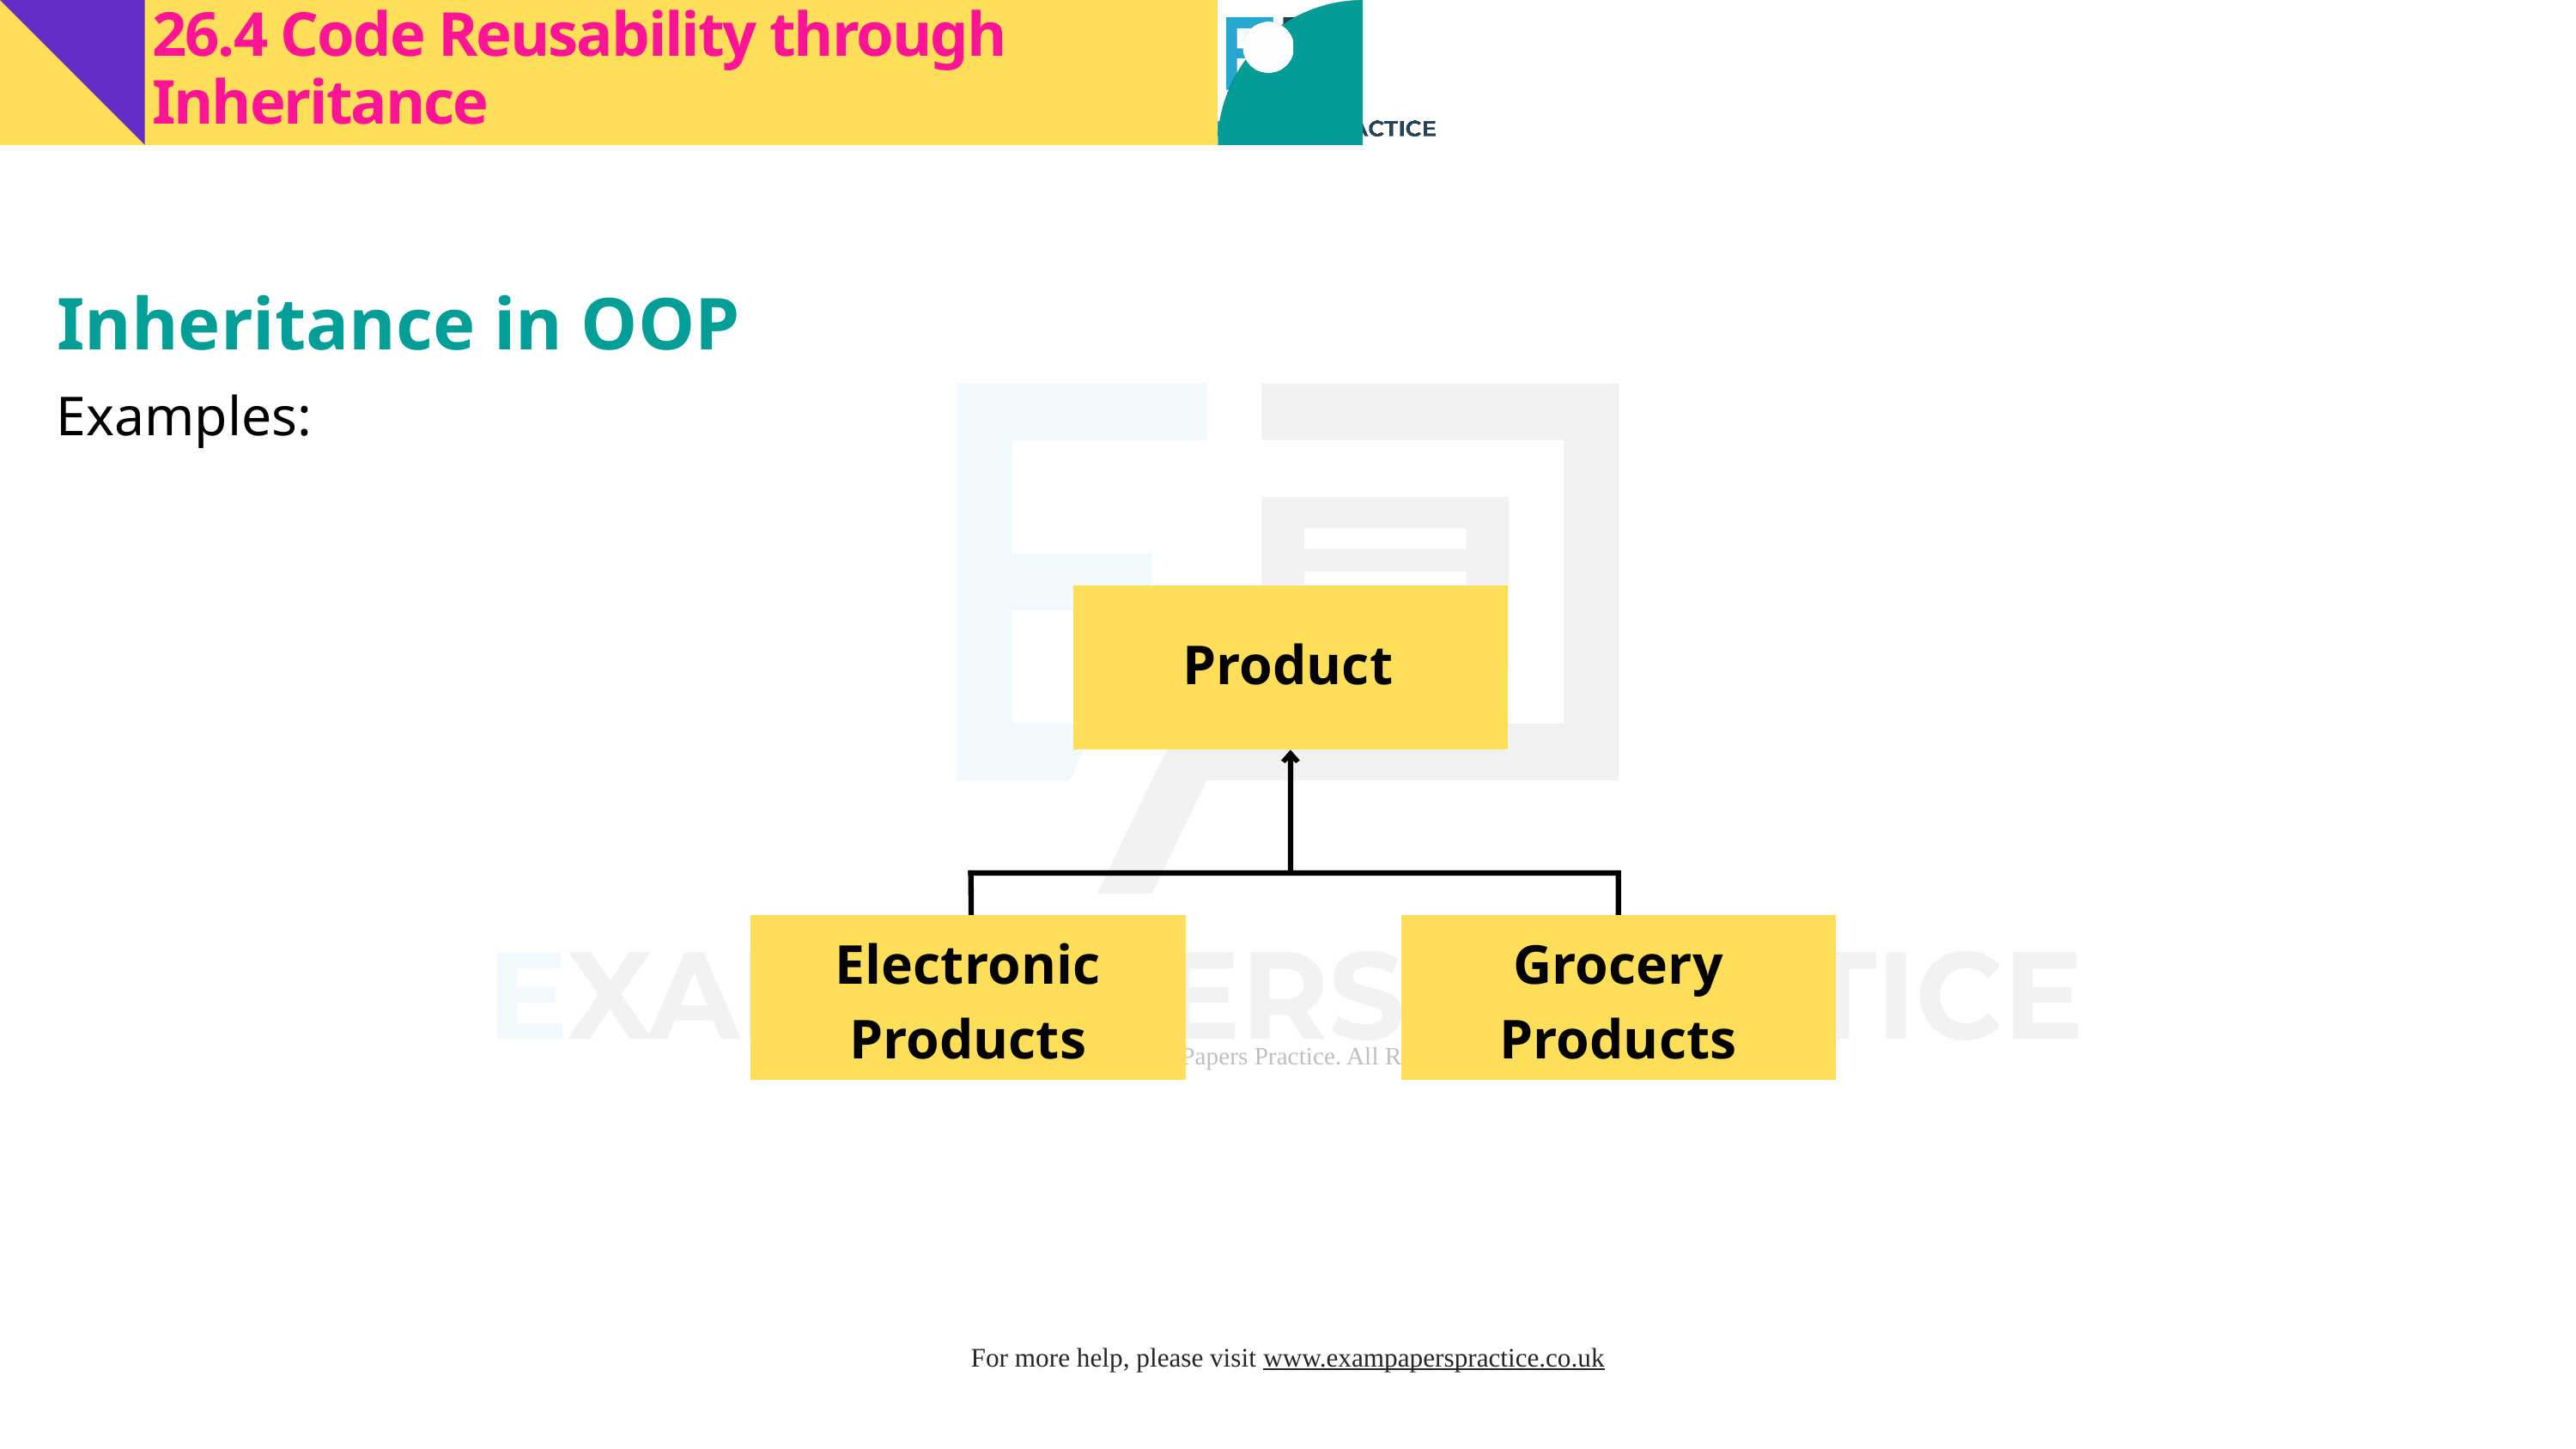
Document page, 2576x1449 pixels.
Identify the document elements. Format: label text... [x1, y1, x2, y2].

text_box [750, 914, 1187, 1080]
text_box Inheritance in OOP [56, 264, 1046, 365]
text_box [1242, 21, 1294, 73]
text_box [1218, 0, 1364, 145]
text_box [1072, 585, 1509, 750]
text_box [1400, 914, 1837, 1080]
text_box Examples: [56, 370, 2433, 446]
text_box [0, 0, 1218, 146]
text_box [1284, 750, 1297, 870]
